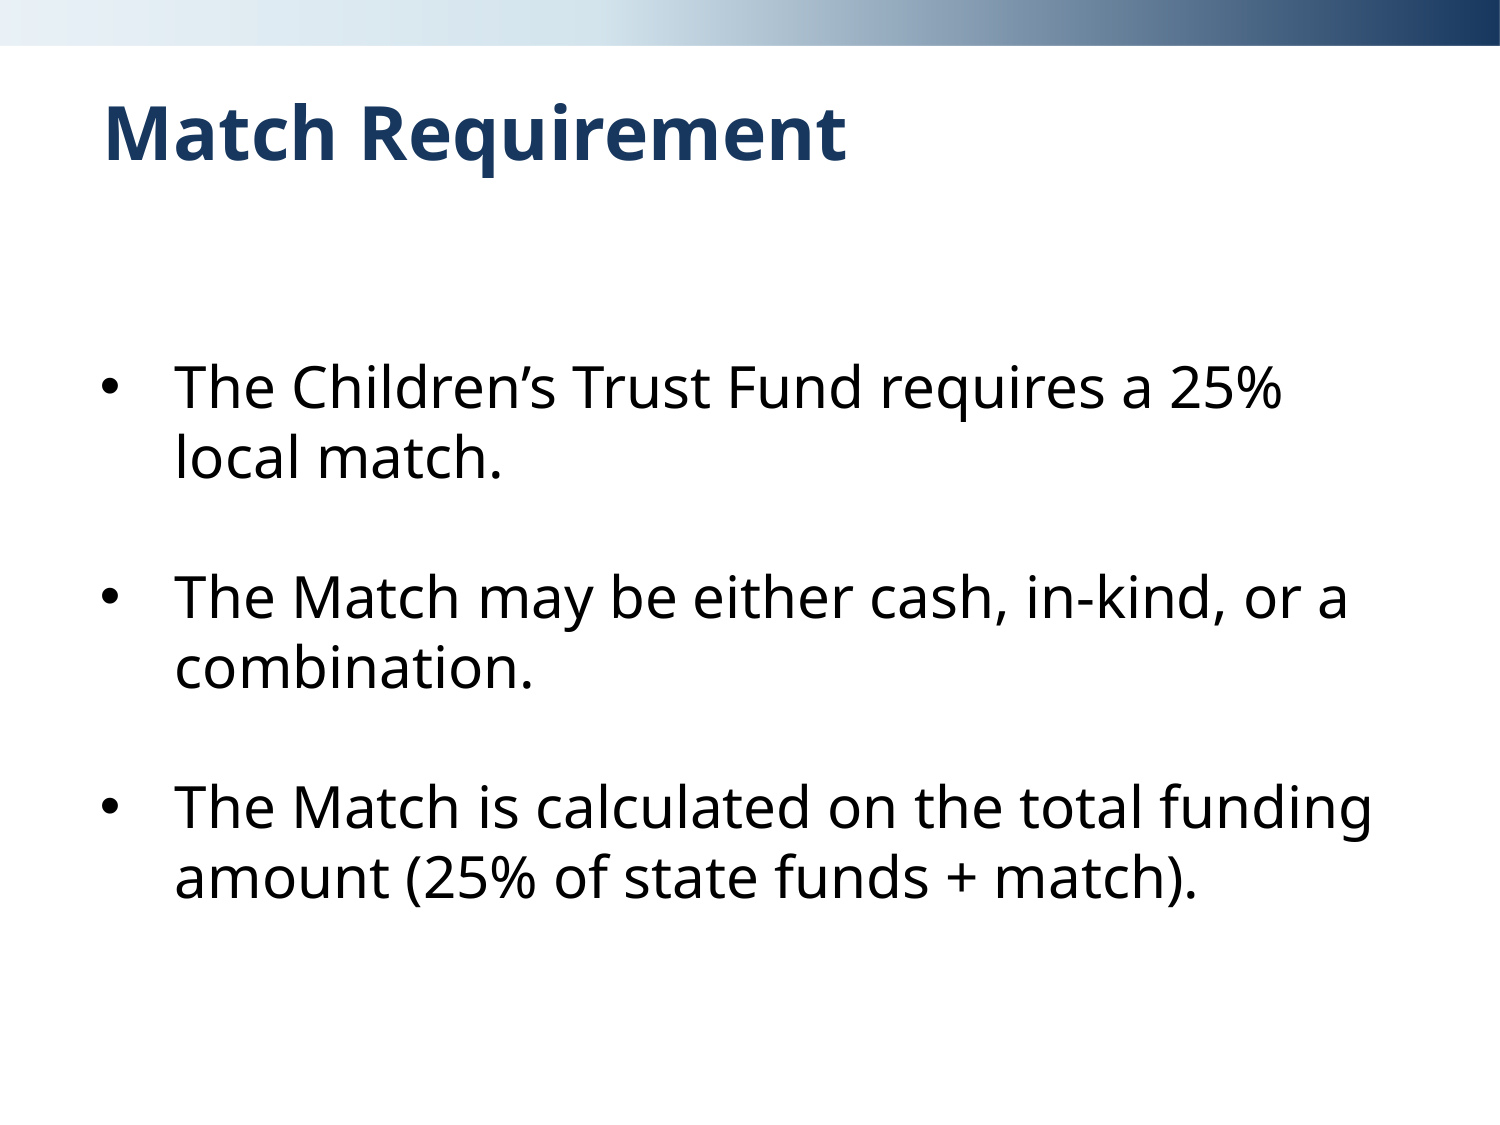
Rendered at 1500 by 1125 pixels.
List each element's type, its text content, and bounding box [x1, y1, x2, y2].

picture [0, 0, 1500, 46]
list The Children’s Trust Fund requires a 25% local match. The Match may be either cash, in-kind, or a combination. The Match is calculated on the total funding amount (25% of state funds + match). [99, 350, 1394, 1125]
title Match Requirement [102, 85, 1398, 177]
